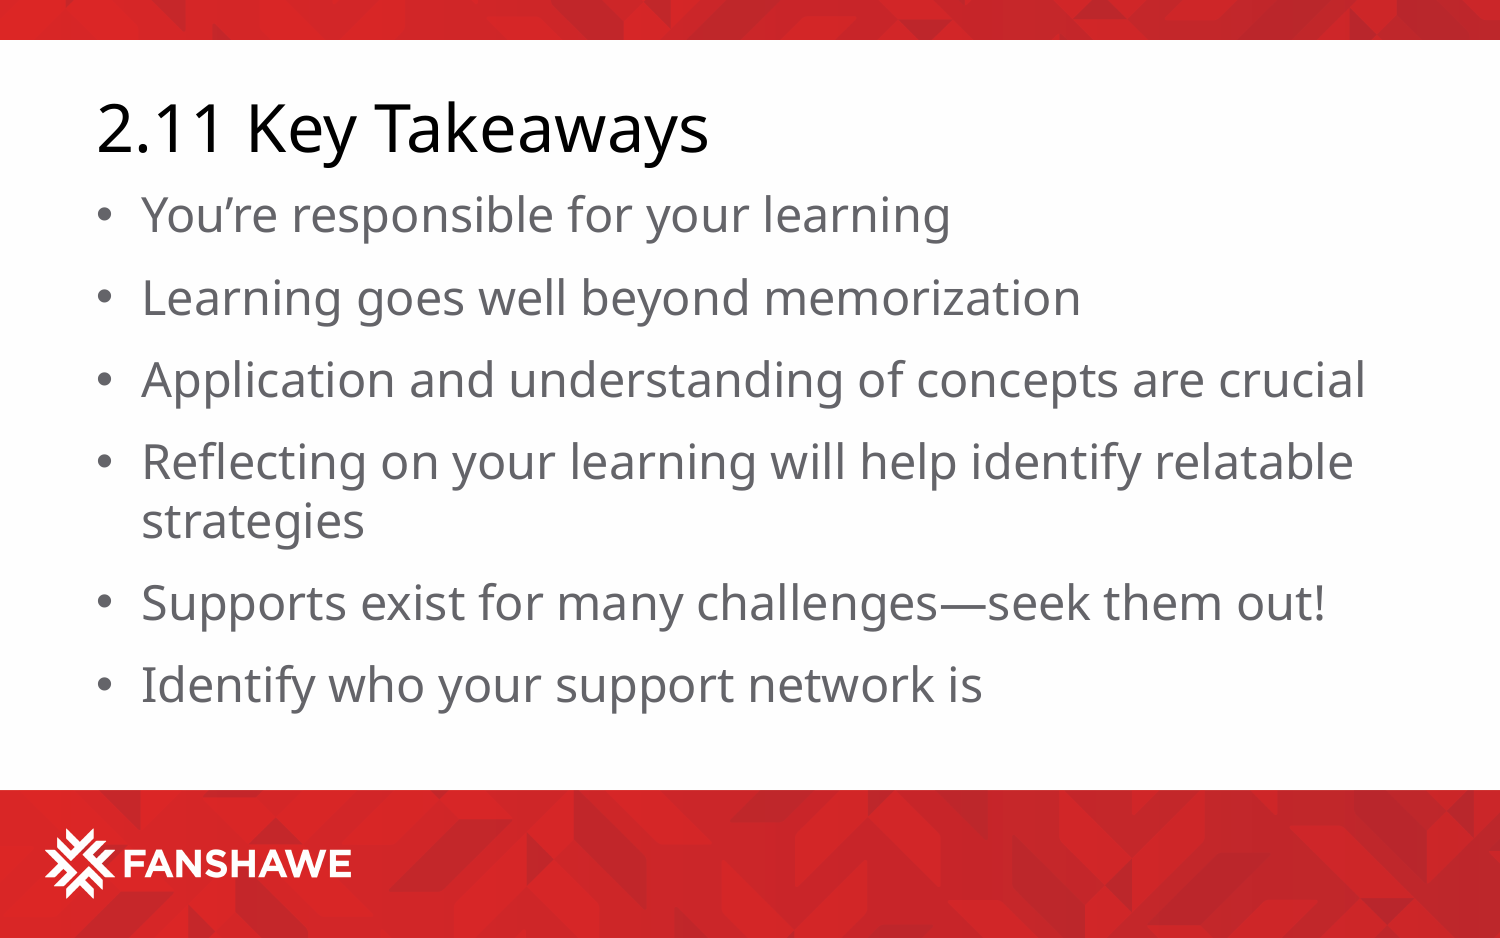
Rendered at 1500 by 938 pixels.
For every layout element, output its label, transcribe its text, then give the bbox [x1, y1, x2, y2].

title 2.11 Key Takeaways [81, 49, 1419, 202]
picture [0, 0, 1500, 938]
list You’re responsible for your learning Learning goes well beyond memorization Application and understanding of concepts are crucial Reflecting on your learning will help identify relatable strategies Supports exist for many challenges—seek them out! Identify who your support network is [81, 176, 1397, 729]
